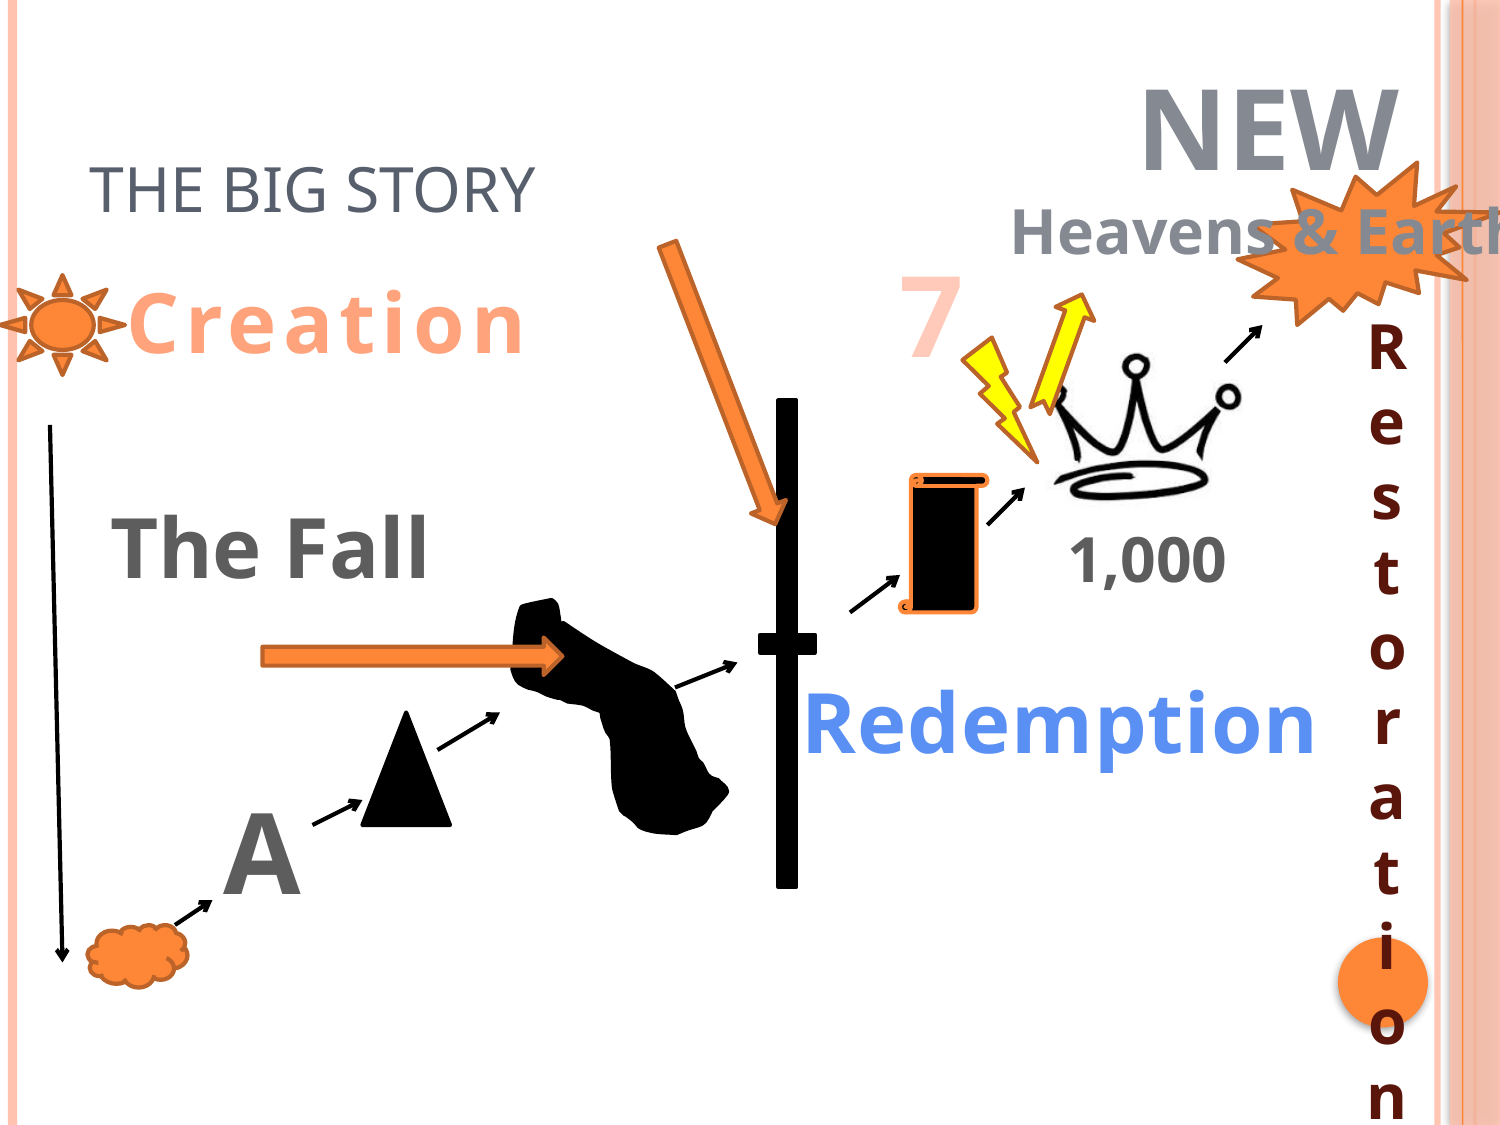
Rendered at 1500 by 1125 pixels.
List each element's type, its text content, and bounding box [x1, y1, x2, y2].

text_box [97, 315, 111, 335]
text_box [1053, 292, 1097, 321]
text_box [174, 899, 213, 926]
text_box NEW Heavens & Earth [994, 50, 1500, 275]
text_box [906, 472, 990, 615]
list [1036, 324, 1243, 531]
text_box A [208, 774, 316, 925]
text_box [674, 661, 738, 688]
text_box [1224, 324, 1263, 363]
text_box [260, 635, 565, 677]
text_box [311, 799, 364, 826]
text_box [656, 238, 788, 527]
text_box 7 [884, 237, 979, 388]
text_box [977, 335, 1031, 460]
text_box Creation [111, 262, 542, 378]
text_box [849, 574, 901, 613]
title the Big Story [75, 45, 1300, 233]
text_box Restoration [1349, 299, 1425, 1125]
text_box [0, 315, 28, 335]
text_box [85, 923, 190, 990]
text_box The Fall [95, 487, 446, 603]
text_box [16, 272, 109, 378]
text_box Redemption [786, 662, 1335, 778]
text_box [758, 398, 817, 889]
text_box [368, 710, 452, 828]
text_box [986, 486, 1026, 526]
text_box [1251, 275, 1422, 327]
text_box [1428, 275, 1469, 283]
text_box 1,000 [1025, 512, 1270, 603]
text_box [436, 711, 501, 751]
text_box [49, 424, 63, 963]
text_box [510, 597, 730, 836]
